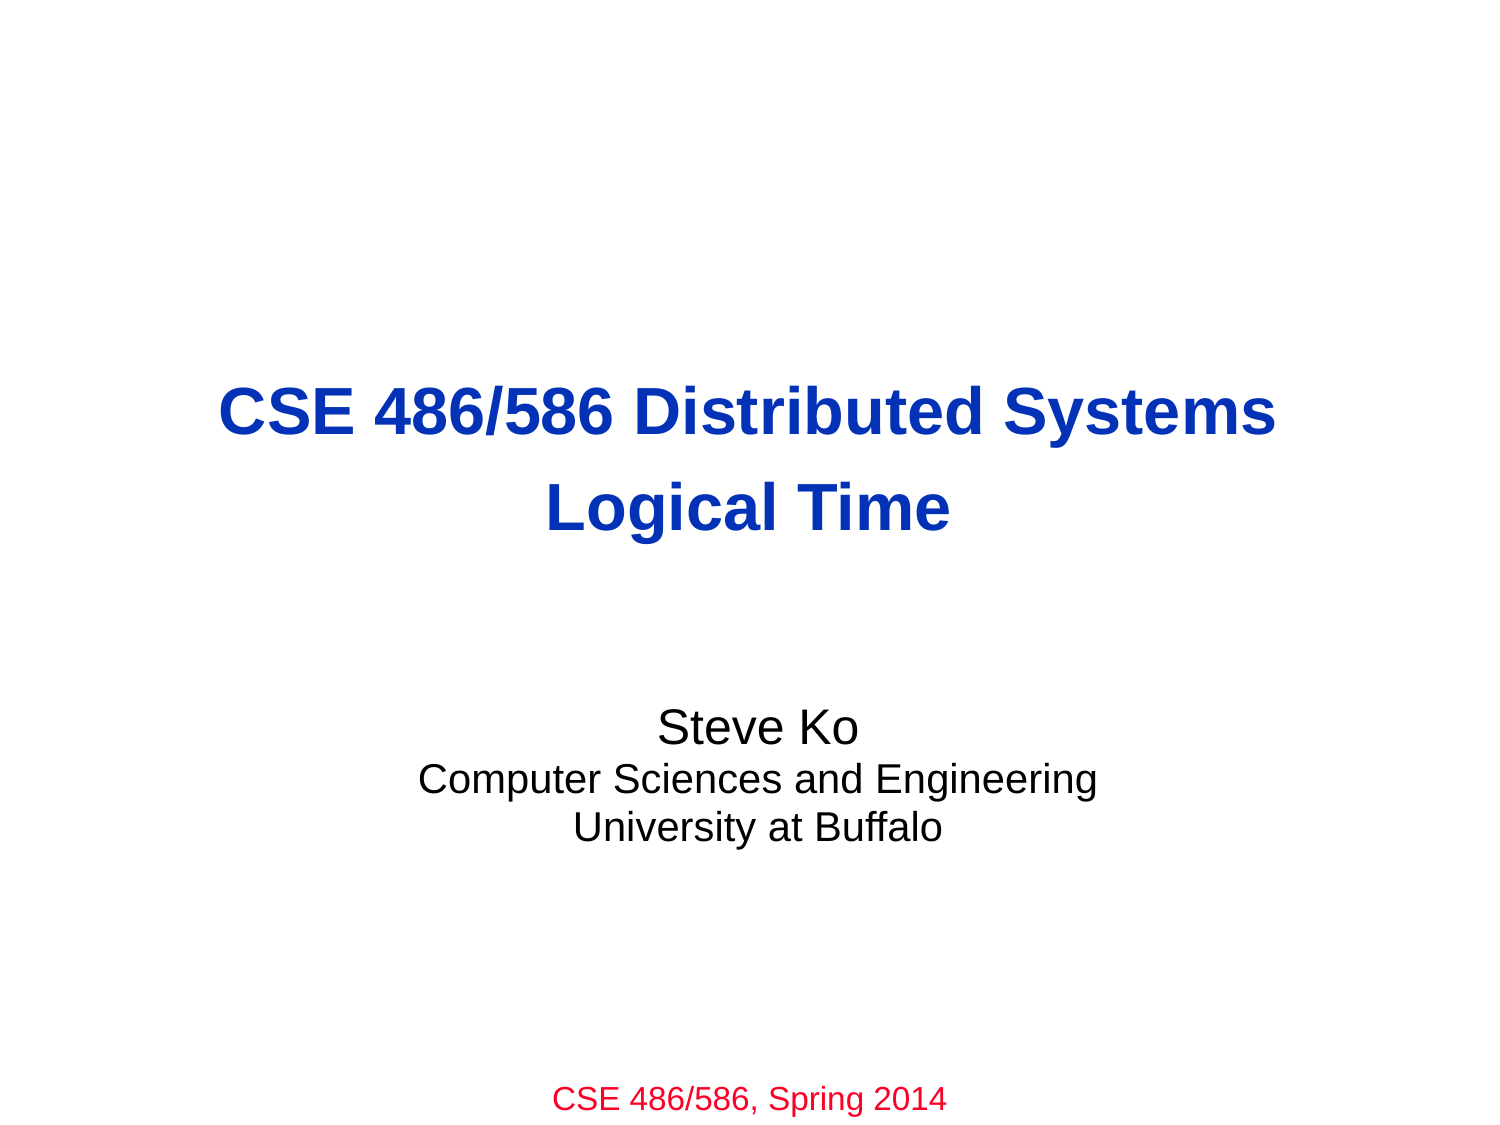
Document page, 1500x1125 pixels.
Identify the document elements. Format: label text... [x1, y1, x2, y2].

subtitle Steve Ko Computer Sciences and Engineering University at Buffalo [191, 703, 1325, 917]
title CSE 486/586 Distributed Systems Logical Time [23, 311, 1474, 586]
